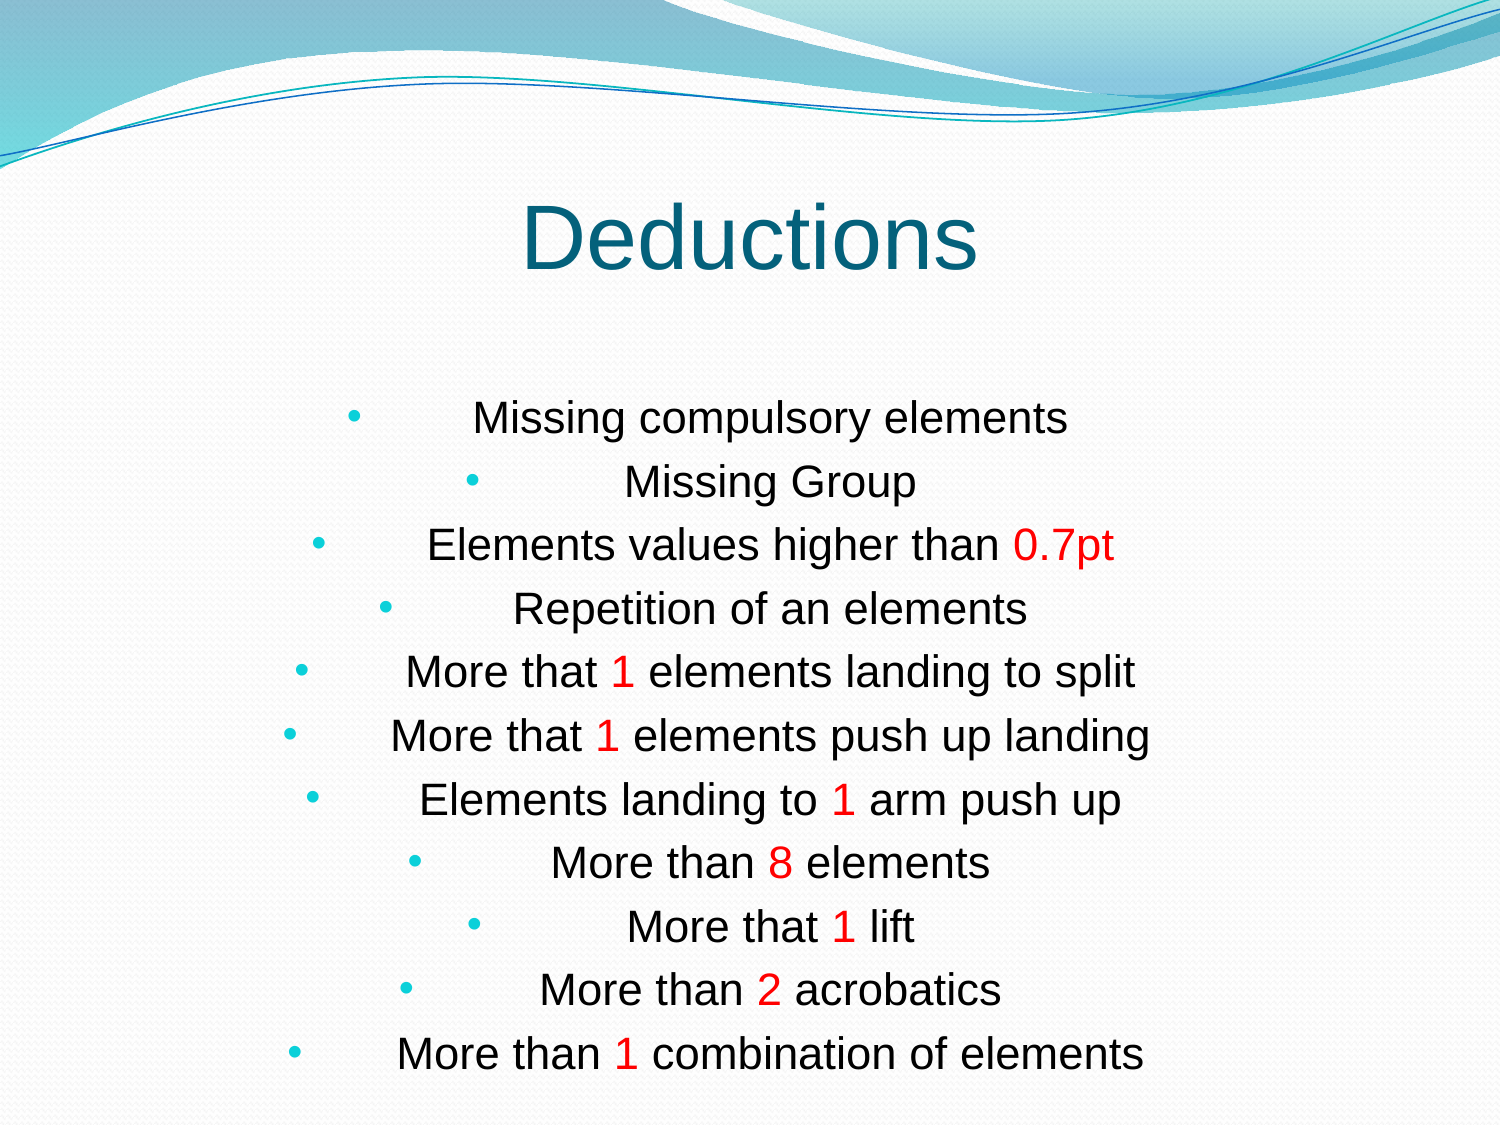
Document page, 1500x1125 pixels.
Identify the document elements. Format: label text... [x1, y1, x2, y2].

title Deductions [75, 115, 1425, 288]
list Missing compulsory elements Missing Group Elements values higher than 0.7pt Repetition of an elements More that 1 elements landing to split More that 1 elements push up landing Elements landing to 1 arm push up More than 8 elements More that 1 lift More than 2 acrobatics More than 1 combination of elements [75, 317, 1425, 1088]
